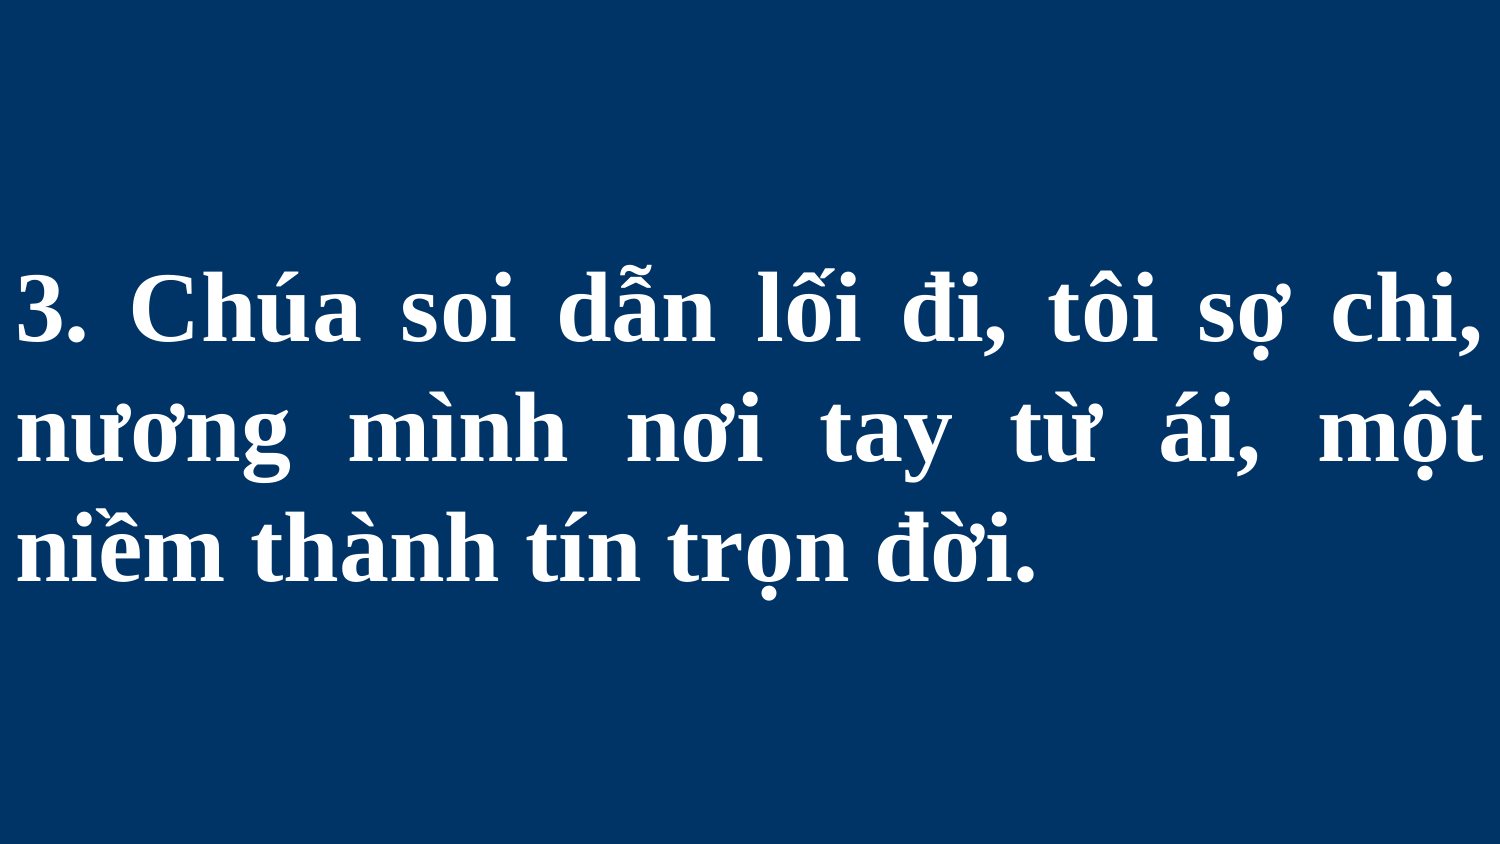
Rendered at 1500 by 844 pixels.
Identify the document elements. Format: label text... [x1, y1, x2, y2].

title 3. Chúa soi dẫn lối đi, tôi sợ chi, nương mình nơi tay từ ái, một niềm thành tín trọn đời. [0, 0, 1500, 844]
